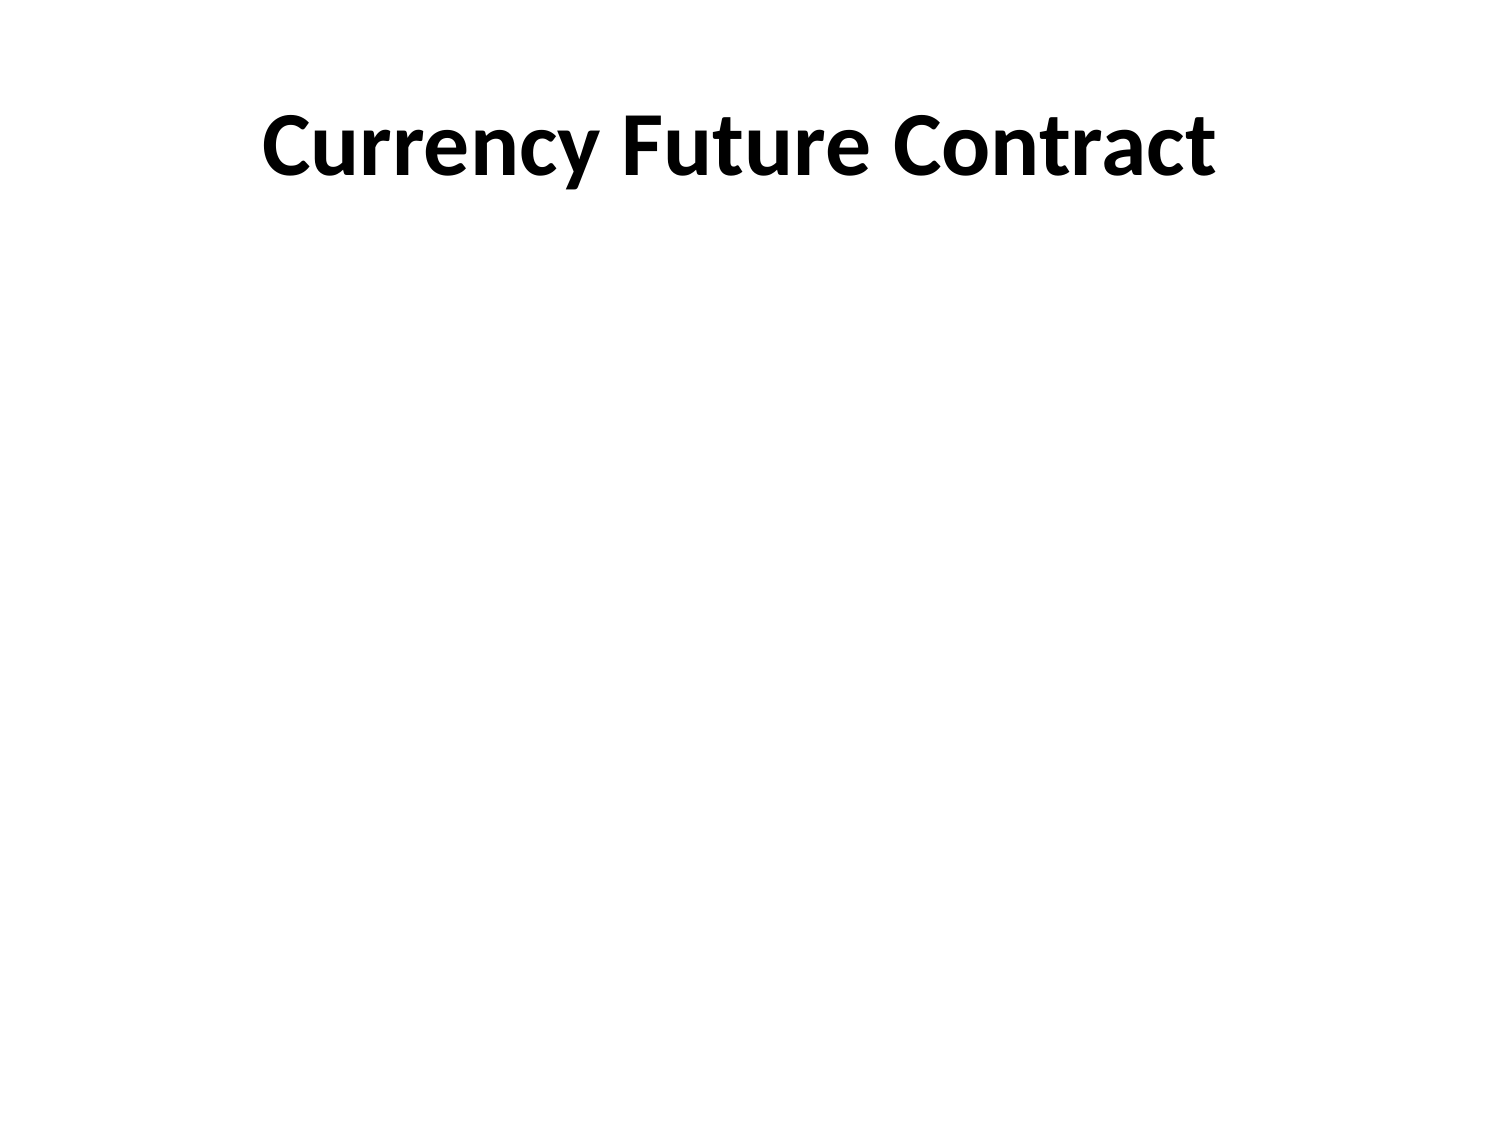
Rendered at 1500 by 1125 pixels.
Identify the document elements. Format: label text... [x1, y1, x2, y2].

title Currency Future Contract [75, 45, 1425, 233]
